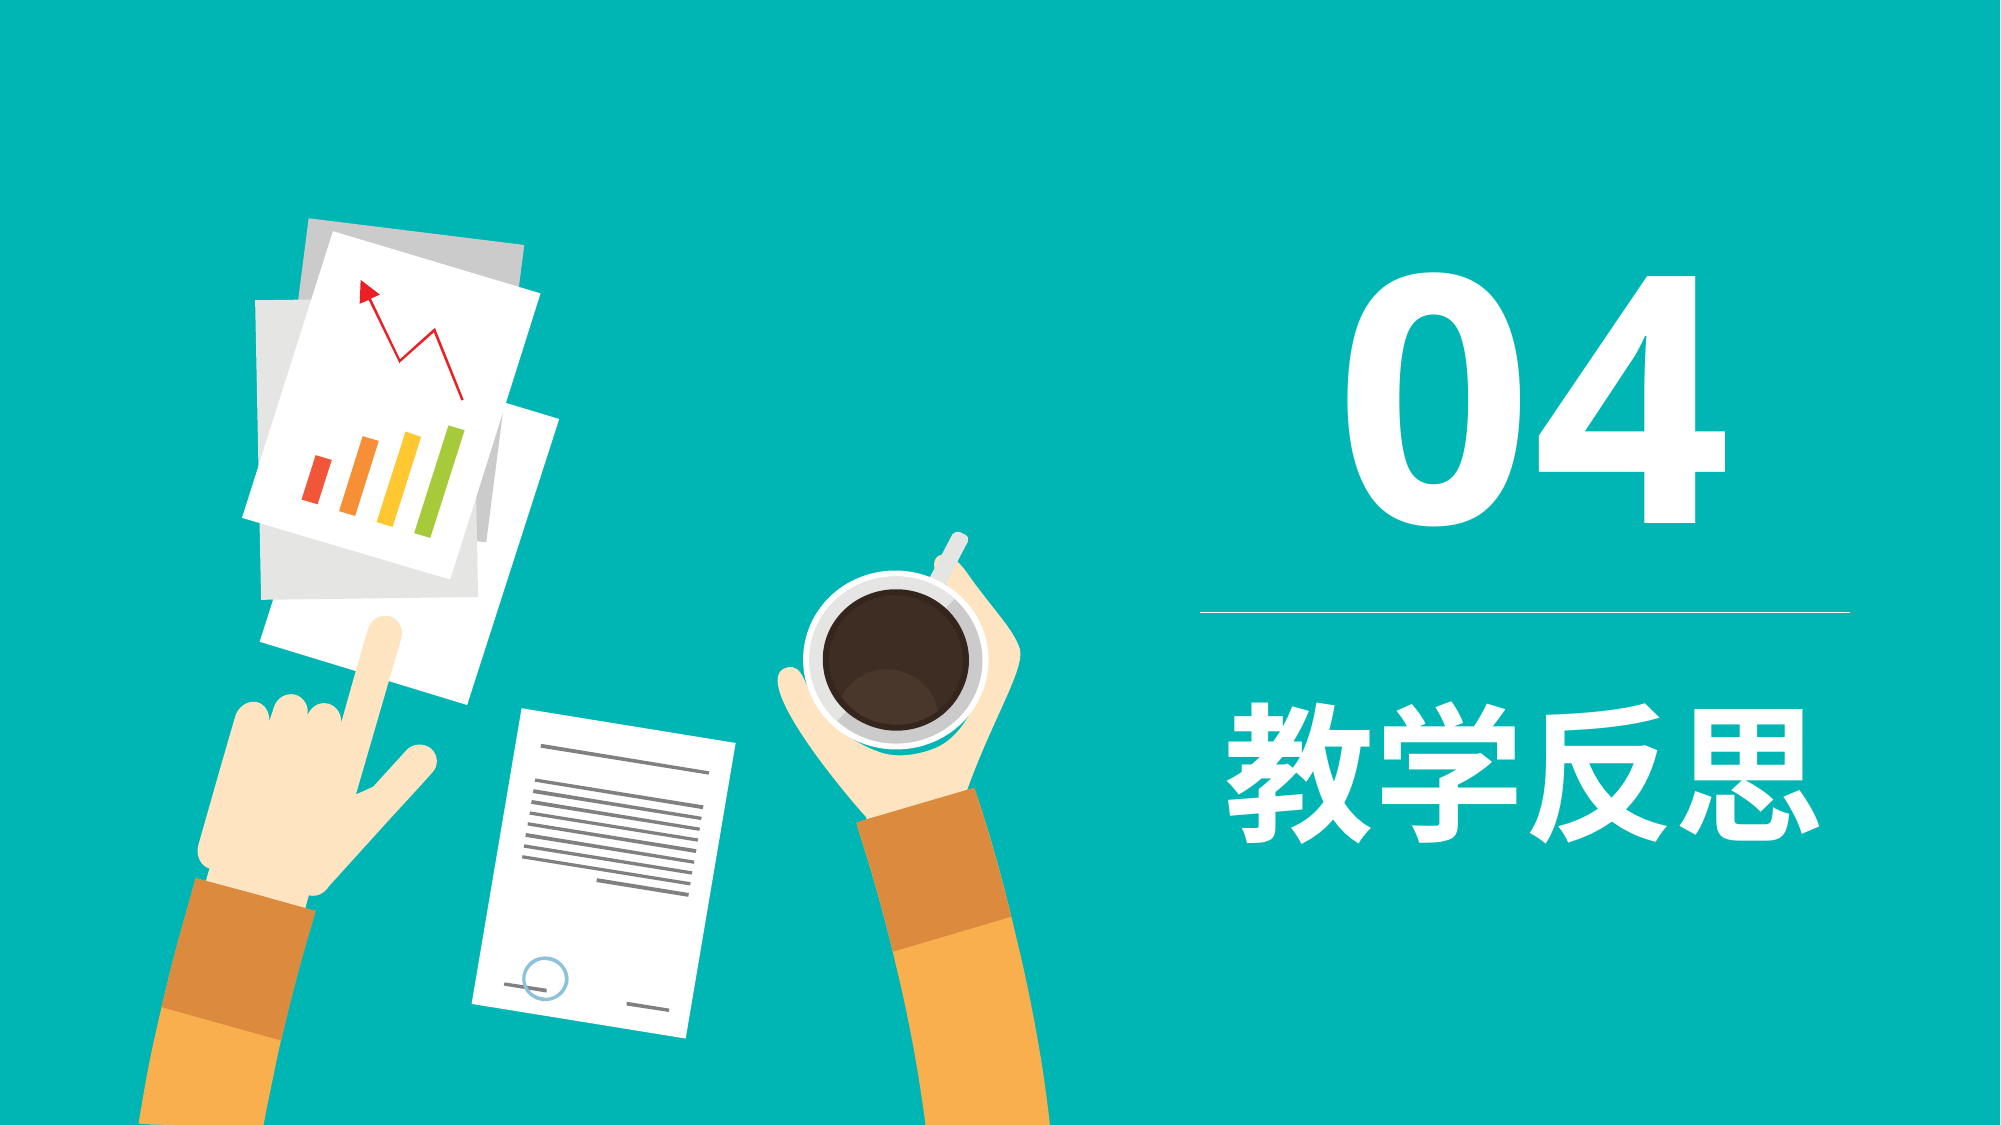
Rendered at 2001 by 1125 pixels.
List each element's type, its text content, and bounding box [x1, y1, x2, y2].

text_box 教学反思 [1209, 673, 1524, 869]
text_box 教学反思 [1525, 673, 1840, 869]
picture [164, 237, 1078, 1125]
text_box 04 [1320, 170, 1746, 601]
